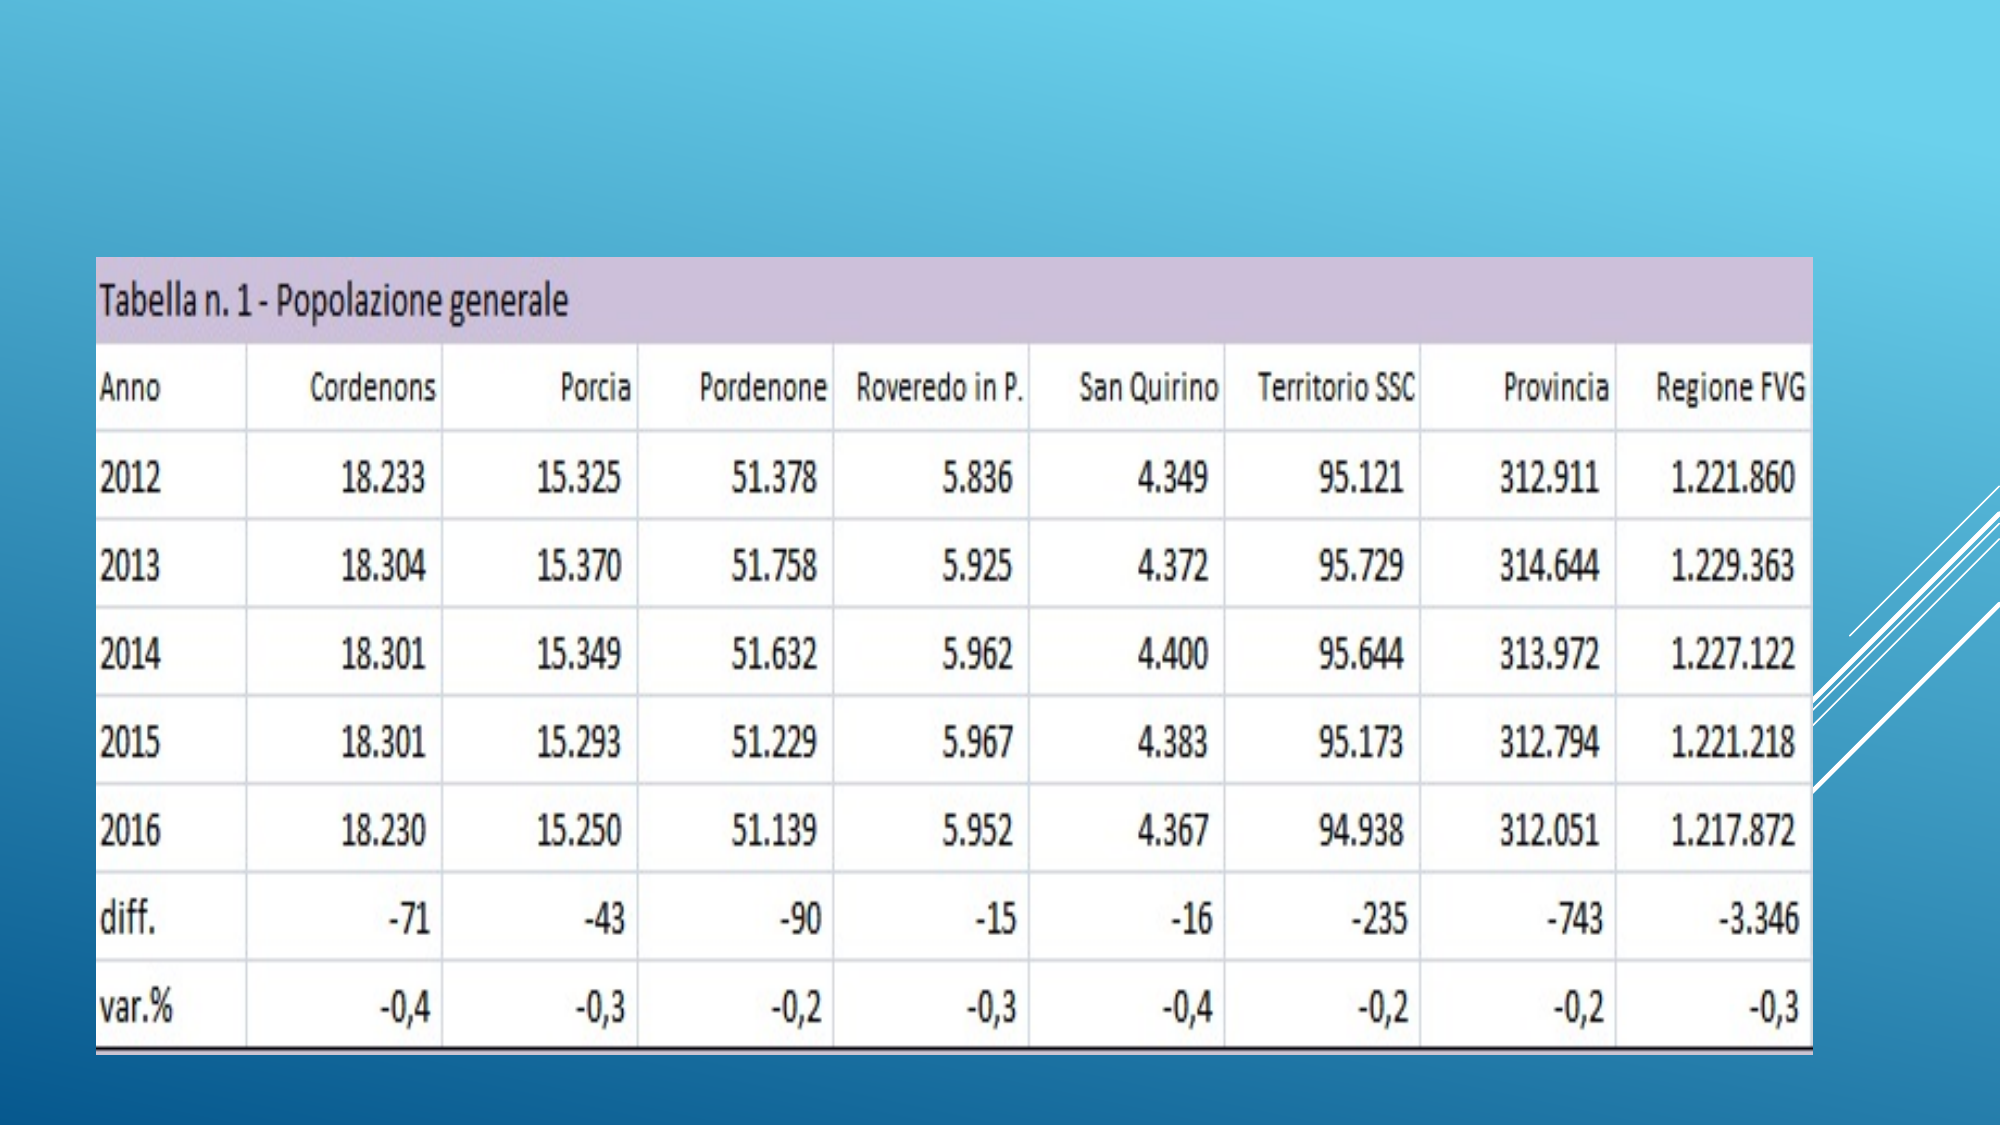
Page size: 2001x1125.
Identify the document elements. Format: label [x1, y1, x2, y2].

list [96, 257, 1813, 1055]
